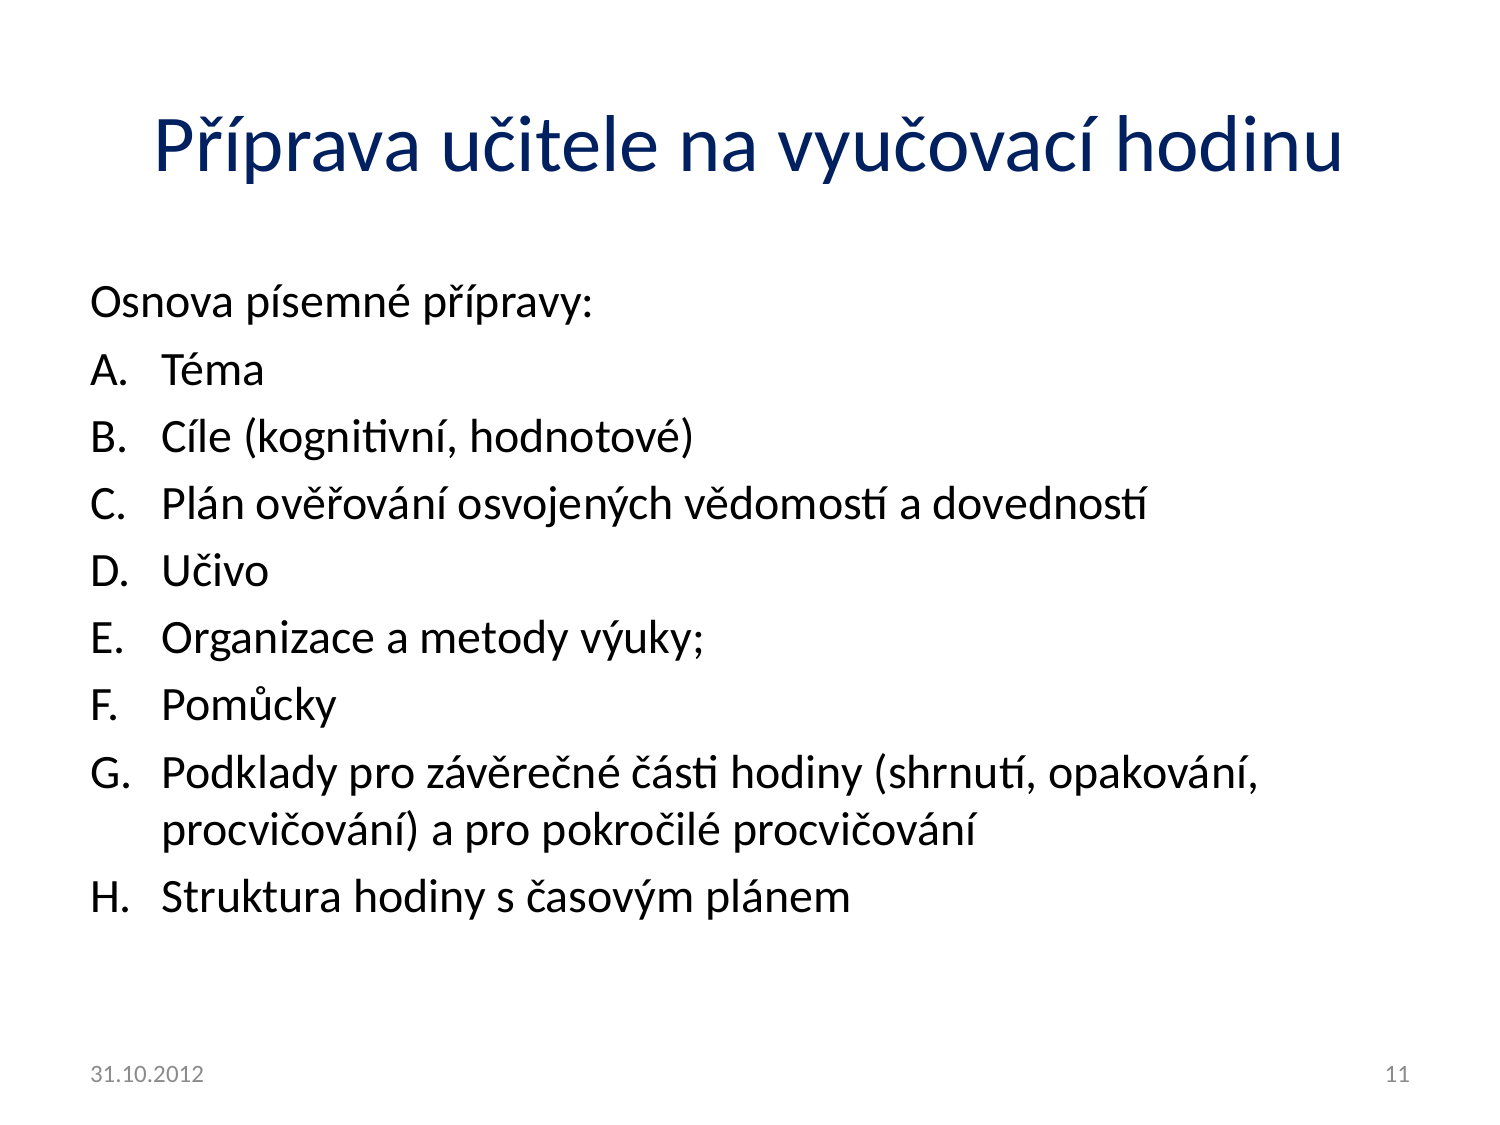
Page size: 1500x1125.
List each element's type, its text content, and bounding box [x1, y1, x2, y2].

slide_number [75, 1042, 425, 1103]
title Příprava učitele na vyučovací hodinu [75, 45, 1425, 233]
list Osnova písemné přípravy: Téma Cíle (kognitivní, hodnotové) Plán ověřování osvojených vědomostí a dovedností Učivo Organizace a metody výuky; Pomůcky Podklady pro závěrečné části hodiny (shrnutí, opakování, procvičování) a pro pokročilé procvičování Struktura hodiny s časovým plánem [75, 262, 1425, 1005]
slide_number 11 [1074, 1042, 1425, 1103]
